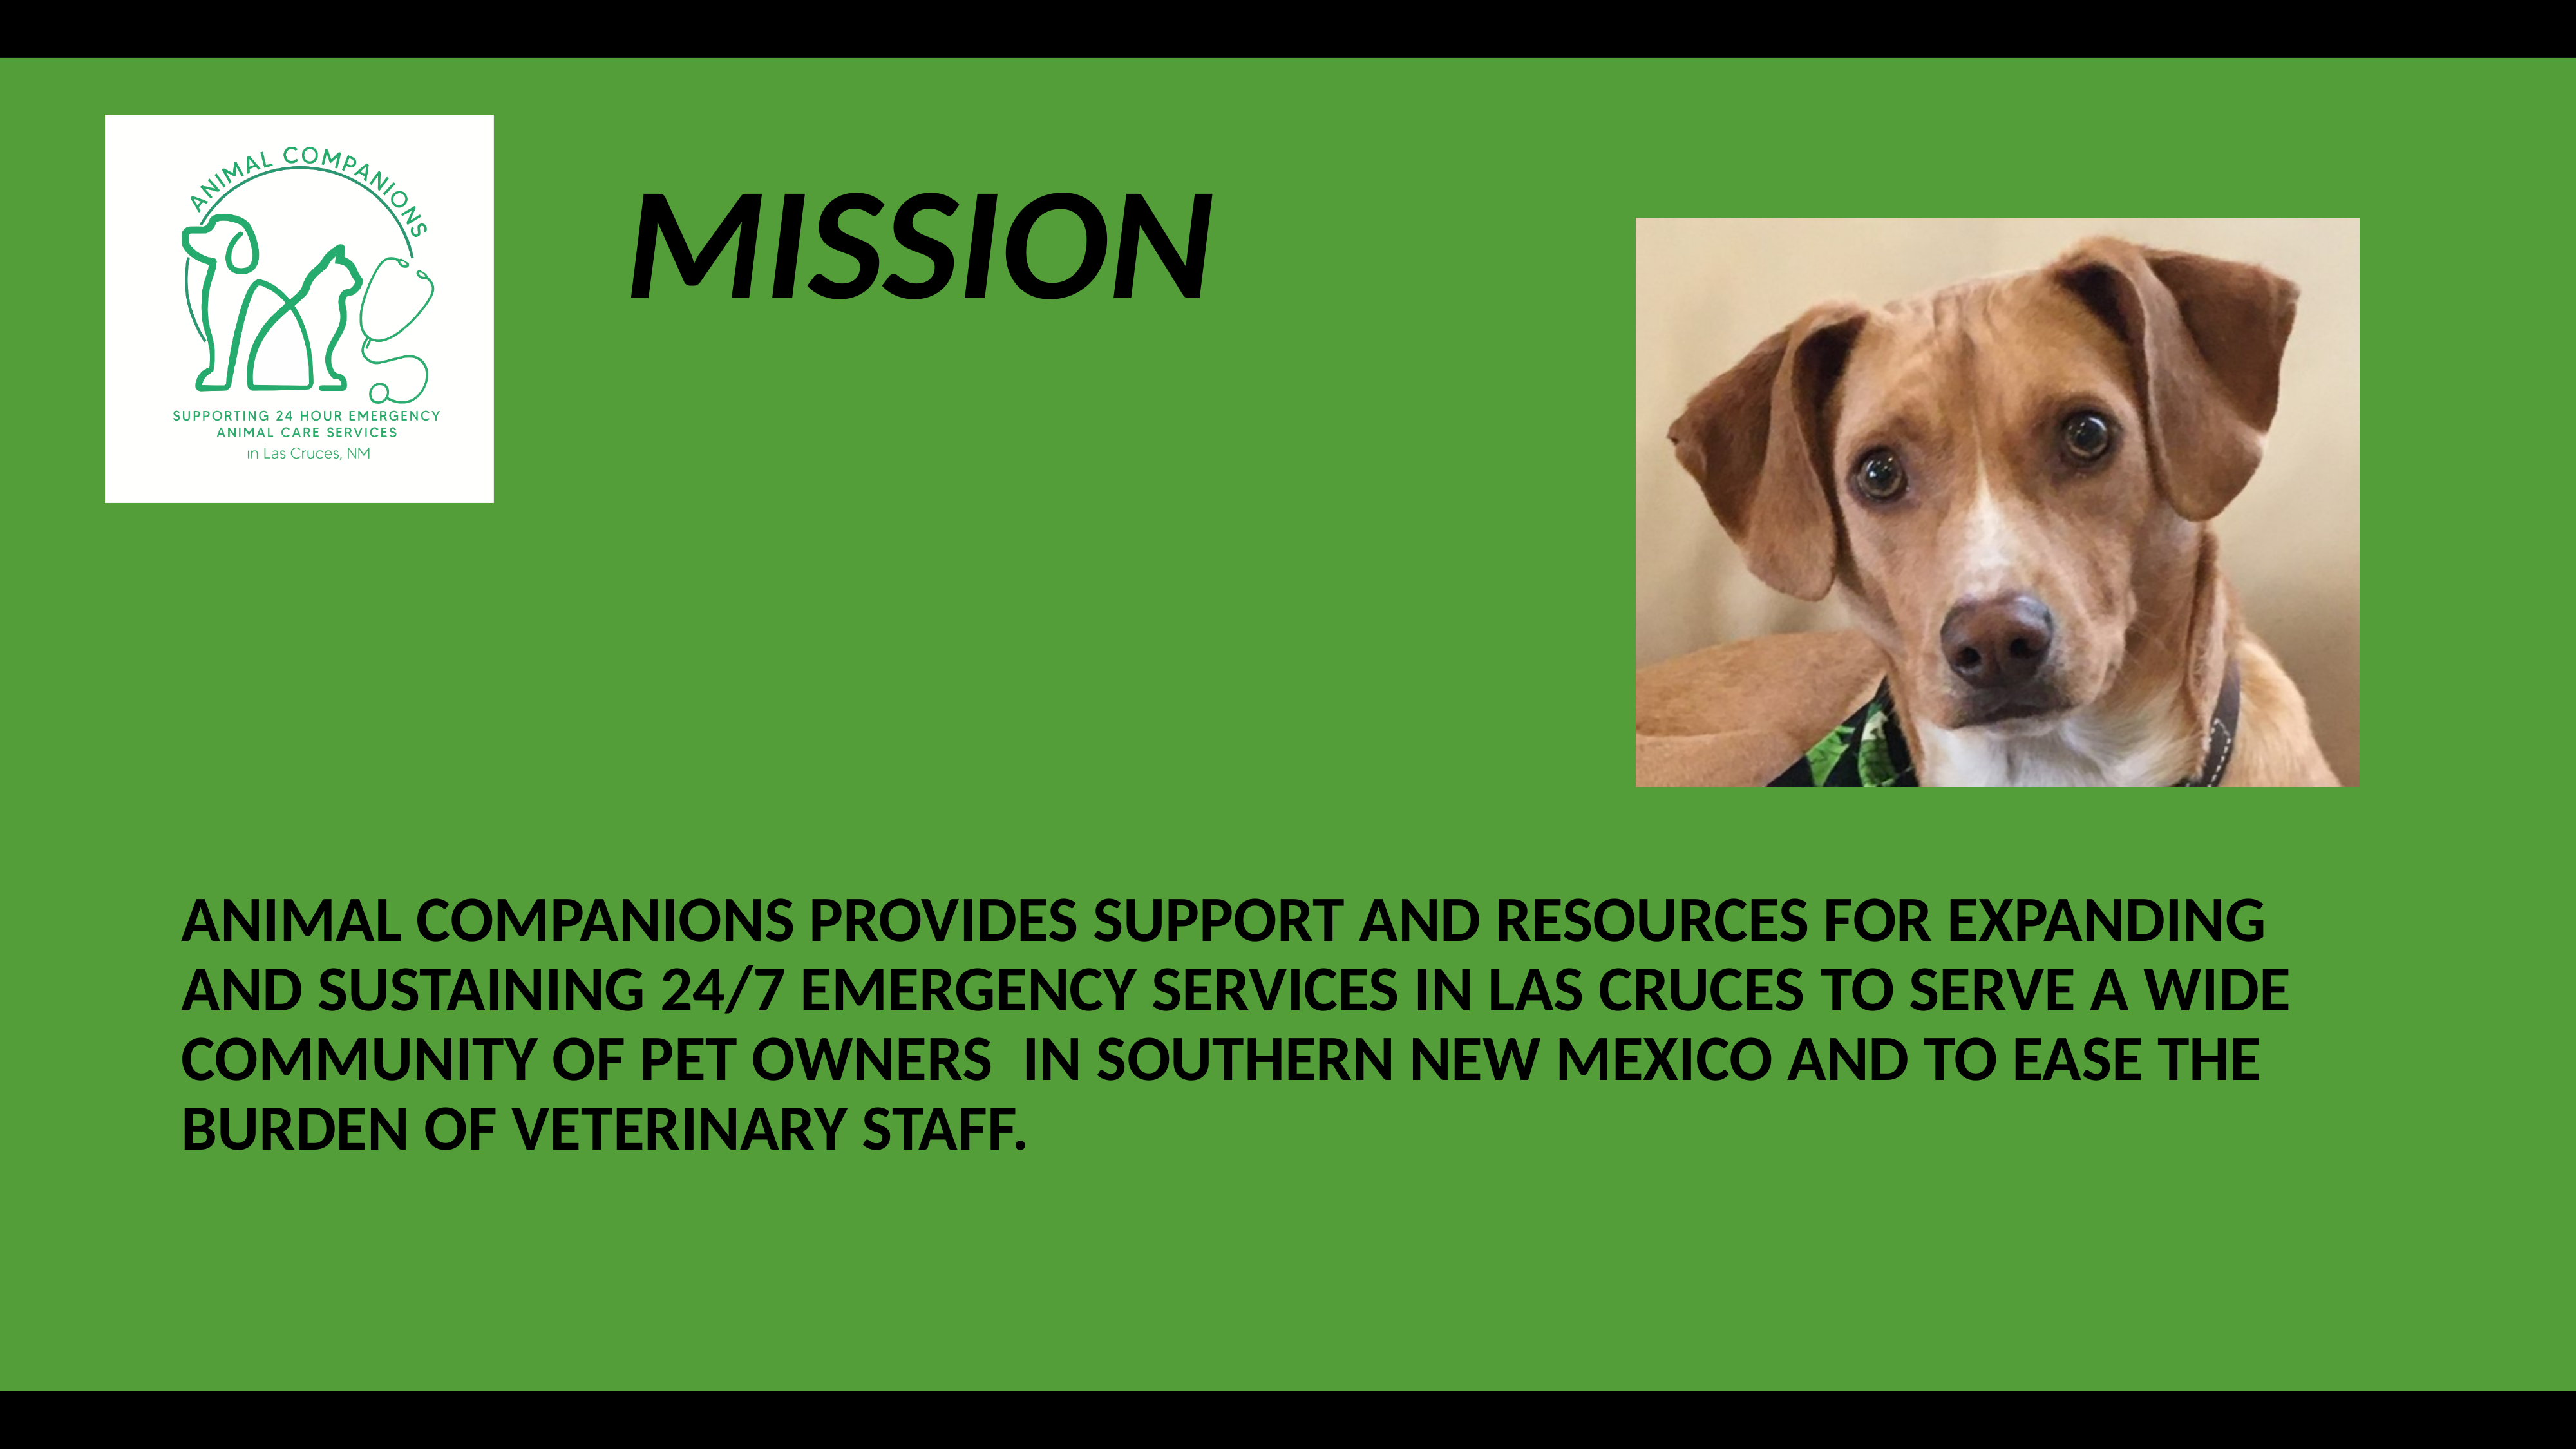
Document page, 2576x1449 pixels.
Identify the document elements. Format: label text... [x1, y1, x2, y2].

picture [105, 113, 495, 503]
list Animal Companions Provides support and resources For Expanding and sustaining 24/7 emergency services in Las Cruces to serve a wide community of pet owners in southern new Mexico and to ease the burden of veterinary staff. [171, 875, 2316, 1245]
picture [1636, 218, 2360, 788]
title MISSION [518, 0, 2548, 344]
